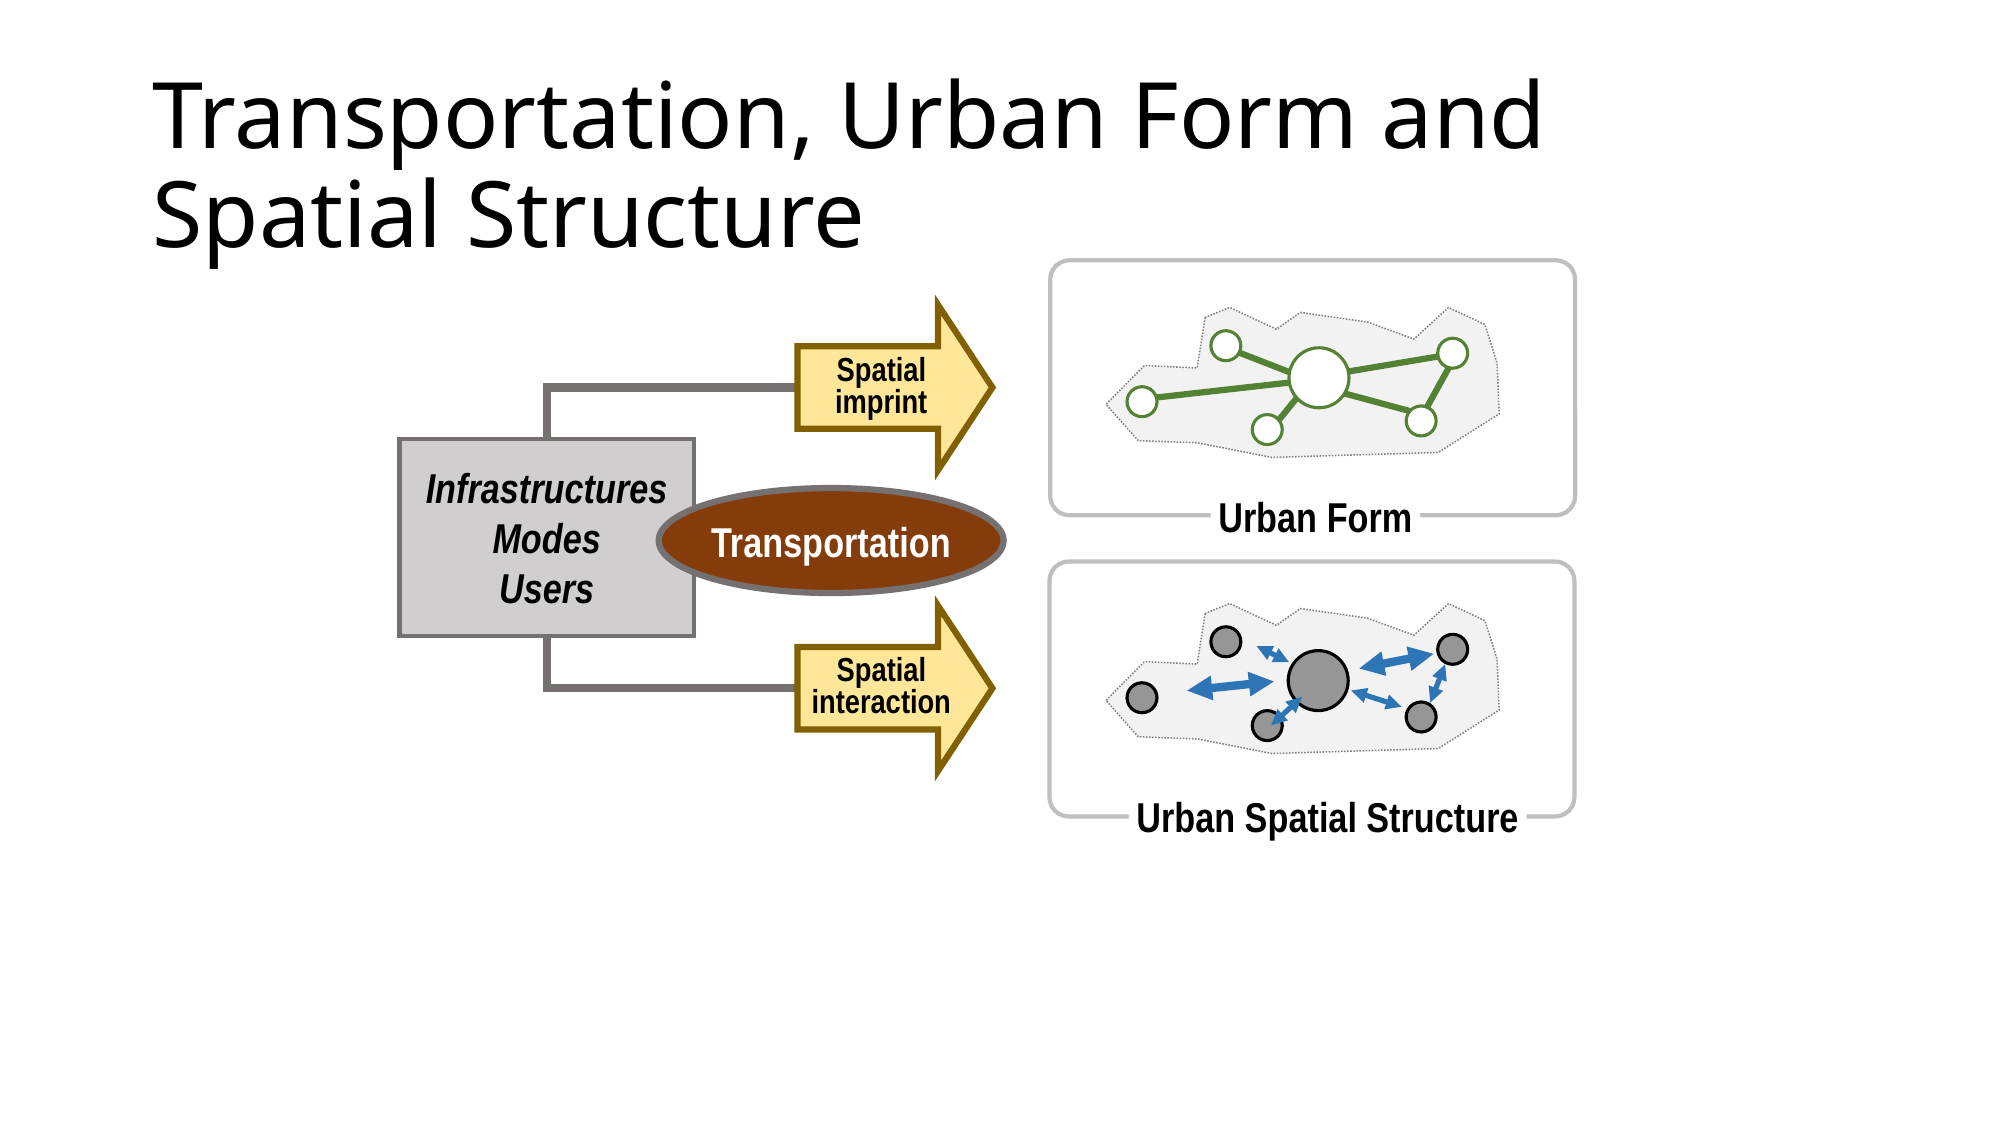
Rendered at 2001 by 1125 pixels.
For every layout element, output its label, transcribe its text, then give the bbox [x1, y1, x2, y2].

text_box Spatial imprint [797, 305, 993, 471]
text_box Spatial interaction [797, 605, 993, 771]
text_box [645, 536, 699, 788]
text_box Urban Spatial Structure [1128, 790, 1527, 841]
text_box Transportation [698, 488, 1004, 594]
text_box [1050, 260, 1576, 516]
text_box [646, 287, 698, 536]
text_box Infrastructures Modes Users [399, 438, 646, 636]
text_box [1049, 561, 1575, 817]
title Transportation, Urban Form and Spatial Structure [137, 59, 1863, 278]
text_box Urban Form [1210, 490, 1421, 541]
